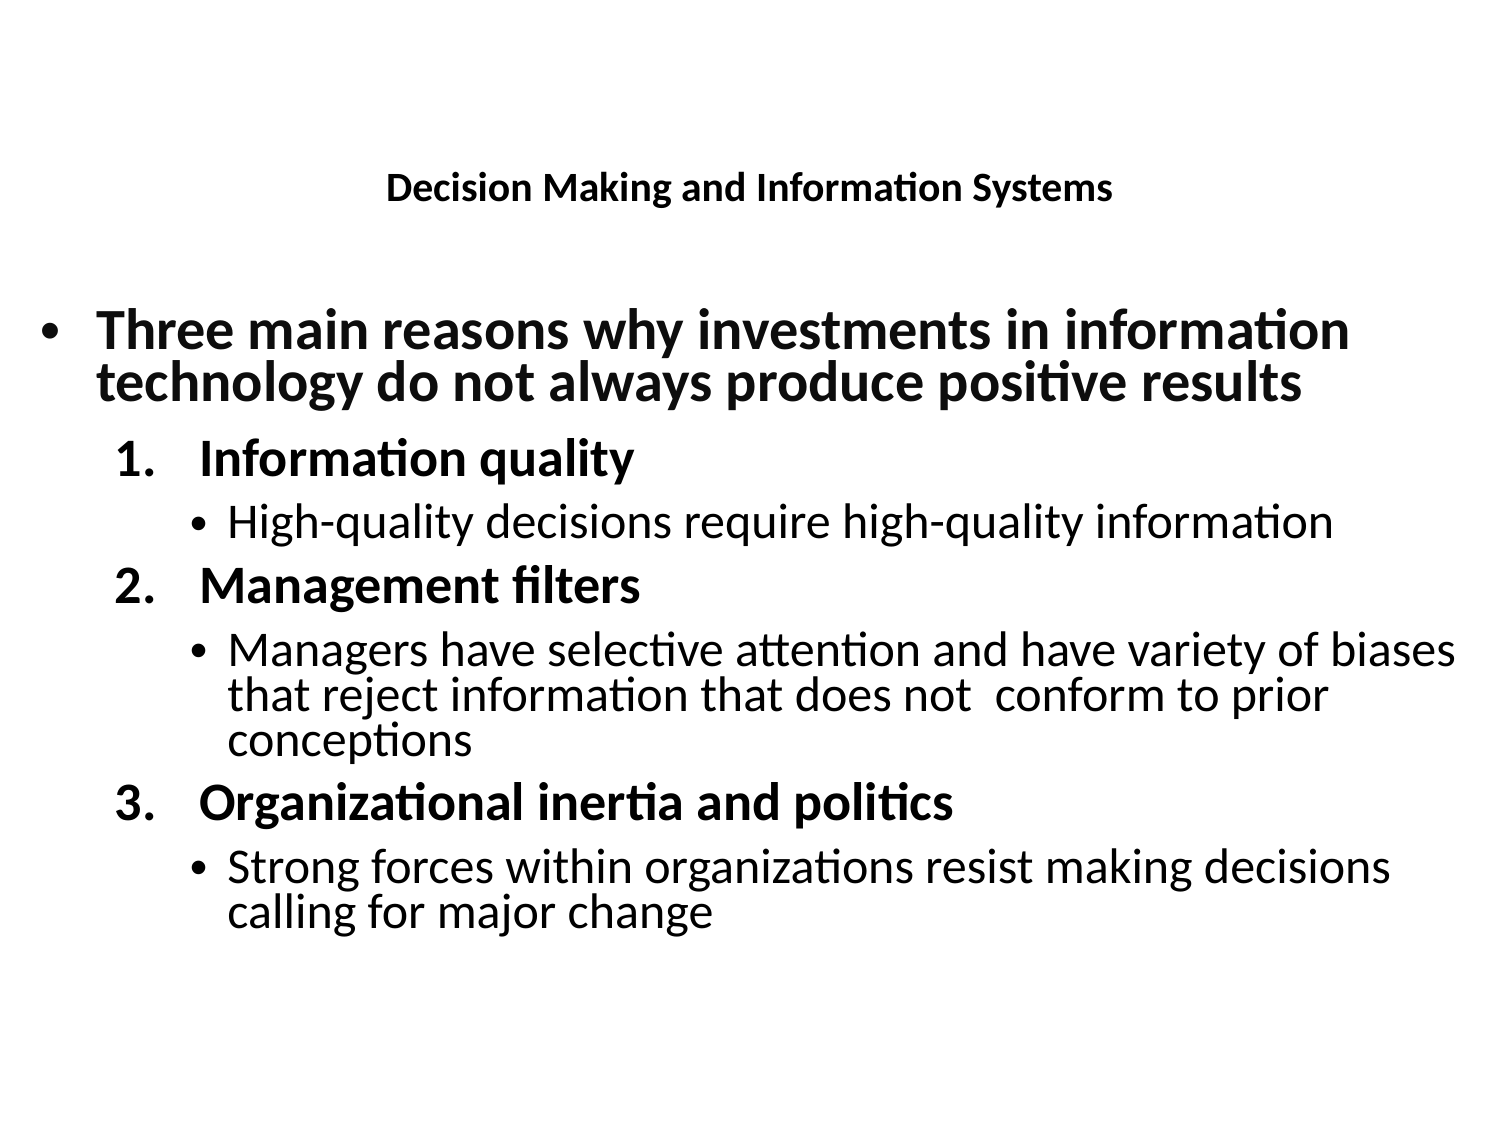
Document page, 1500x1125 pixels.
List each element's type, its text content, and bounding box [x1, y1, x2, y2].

list Decision Making and Information Systems [0, 162, 1500, 225]
list Three main reasons why investments in information technology do not always produce positive results Information quality High-quality decisions require high-quality information Management filters Managers have selective attention and have variety of biases that reject information that does not conform to prior conceptions Organizational inertia and politics Strong forces within organizations resist making decisions calling for major change [24, 299, 1475, 1038]
